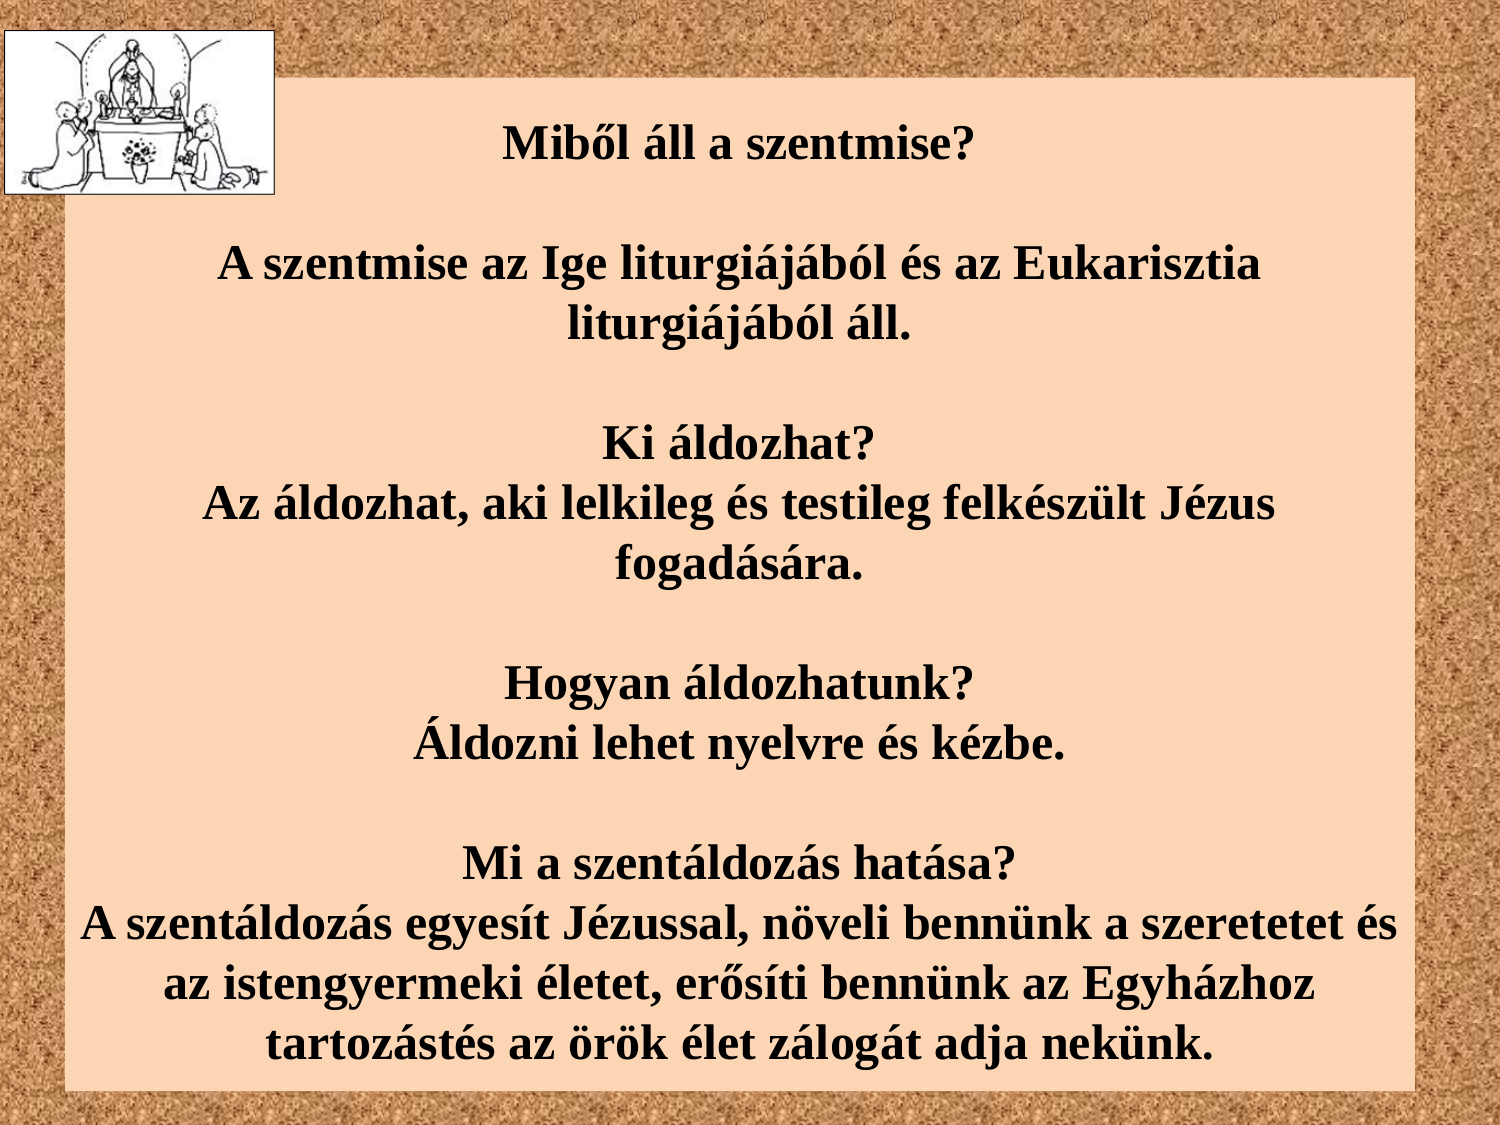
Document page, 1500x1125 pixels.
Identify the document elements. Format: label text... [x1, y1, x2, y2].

title Miből áll a szentmise? A szentmise az Ige liturgiájából és az Eukarisztia liturgiájából áll. Ki áldozhat? Az áldozhat, aki lelkileg és testileg felkészült Jézus fogadására. Hogyan áldozhatunk? Áldozni lehet nyelvre és kézbe. Mi a szentáldozás hatása? A szentáldozás egyesít Jézussal, növeli bennünk a szeretetet és az istengyermeki életet, erősíti bennünk az Egyházhoz tartozástés az örök élet zálogát adja nekünk. [64, 77, 1415, 1092]
picture [0, 0, 1500, 1125]
